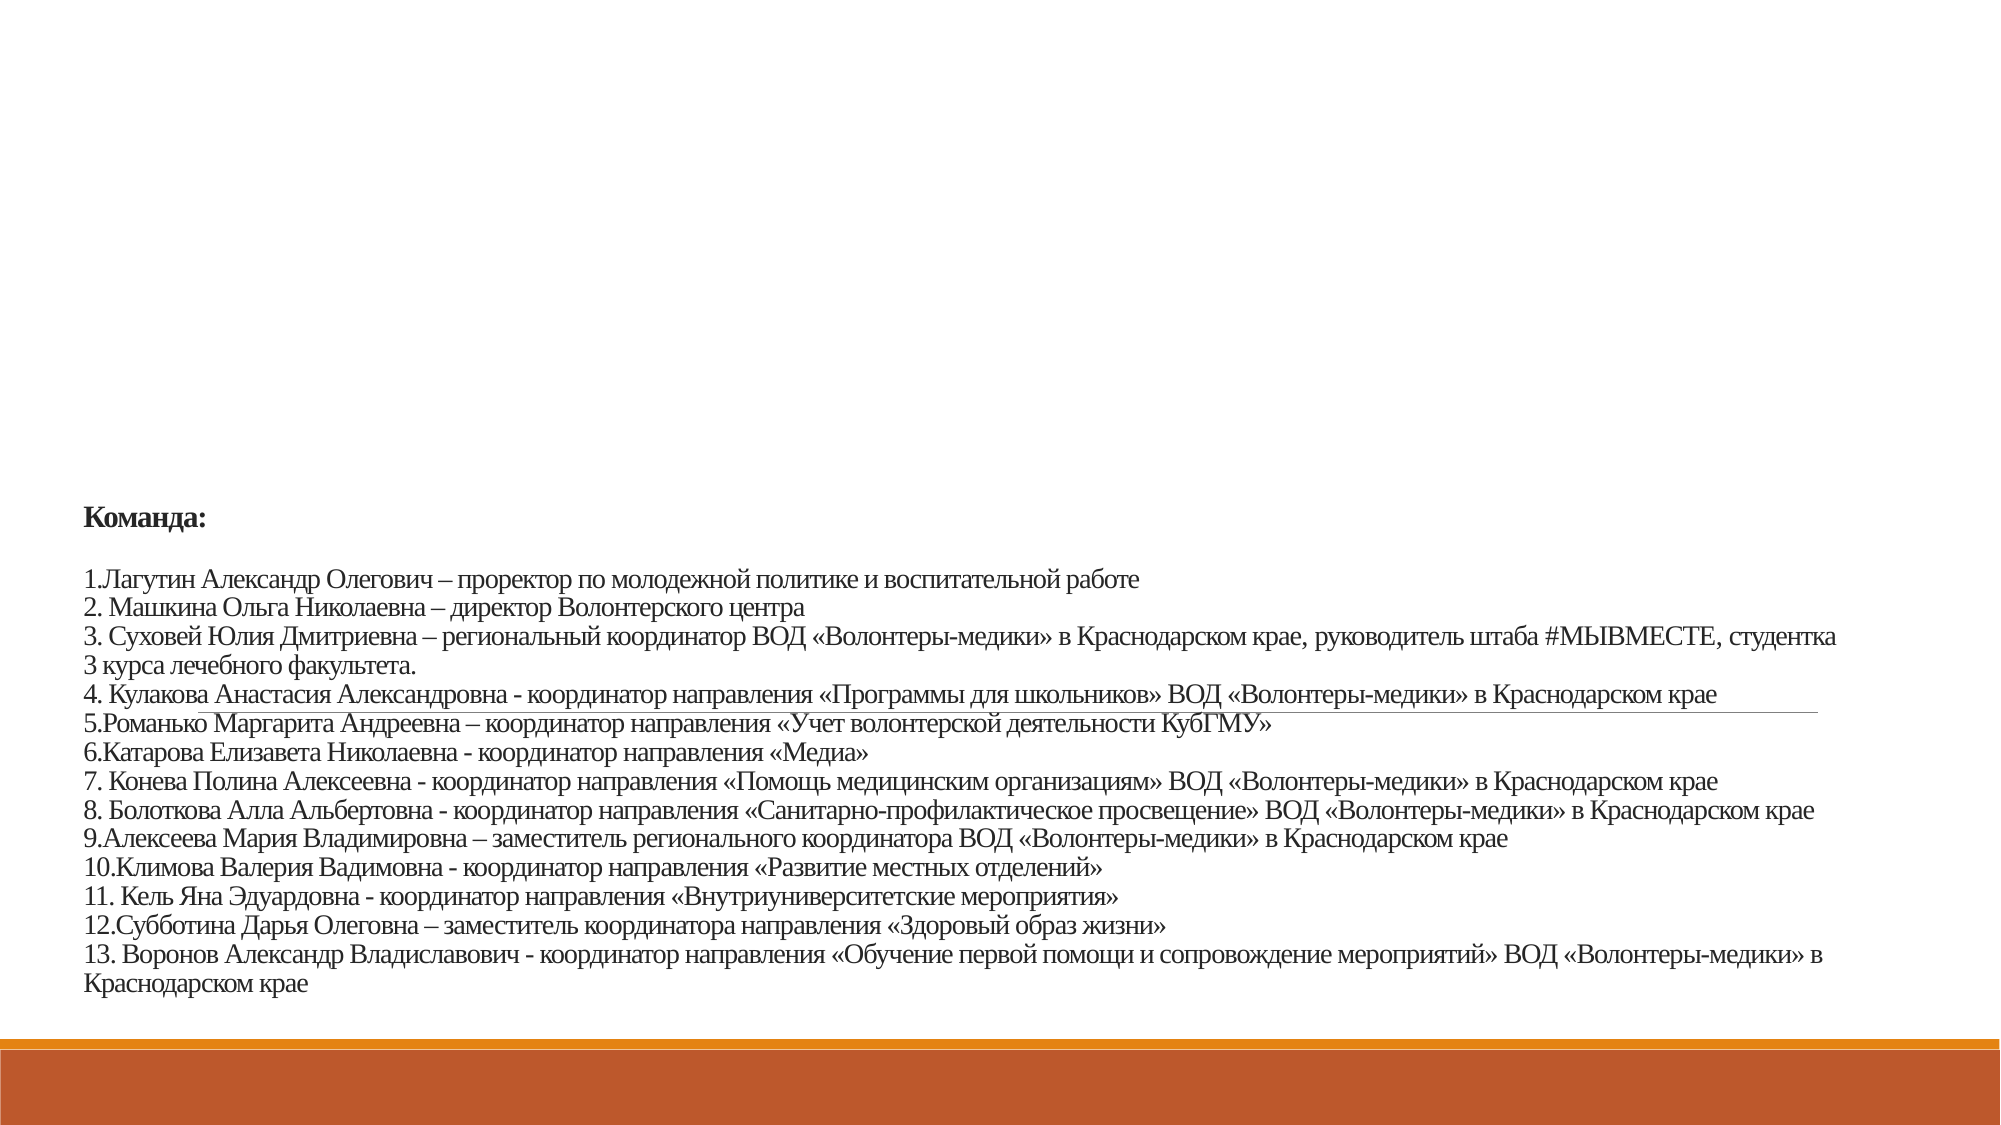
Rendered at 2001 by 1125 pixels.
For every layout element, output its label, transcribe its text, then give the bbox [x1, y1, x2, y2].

title Команда: 1.Лагутин Александр Олегович – проректор по молодежной политике и воспитательной работе 2. Машкина Ольга Николаевна – директор Волонтерского центра 3. Суховей Юлия Дмитриевна – региональный координатор ВОД «Волонтеры-медики» в Краснодарском крае, руководитель штаба #МЫВМЕСТЕ, студентка 3 курса лечебного факультета. 4. Кулакова Анастасия Александровна - координатор направления «Программы для школьников» ВОД «Волонтеры-медики» в Краснодарском крае 5.Романько Маргарита Андреевна – координатор направления «Учет волонтерской деятельности КубГМУ» 6.Катарова Елизавета Николаевна - координатор направления «Медиа» 7. Конева Полина Алексеевна - координатор направления «Помощь медицинским организациям» ВОД «Волонтеры-медики» в Краснодарском крае 8. Болоткова Алла Альбертовна - координатор направления «Санитарно-профилактическое просвещение» ВОД «Волонтеры-медики» в Краснодарском крае 9.Алексеева Мария Владимировна – заместитель регионального координатора ВОД «Волонтеры-медики» в Краснодарском крае 10.Климова Валерия Вадимовна - координатор направления «Развитие местных отделений» 11. Кель Яна Эдуардовна - координатор направления «Внутриуниверситетские мероприятия» 12.Субботина Дарья Олеговна – заместитель координатора направления «Здоровый образ жизни» 13. Воронов Александр Владиславович - координатор направления «Обучение первой помощи и сопровождение мероприятий» ВОД «Волонтеры-медики» в Краснодарском крае [68, 489, 1868, 1075]
